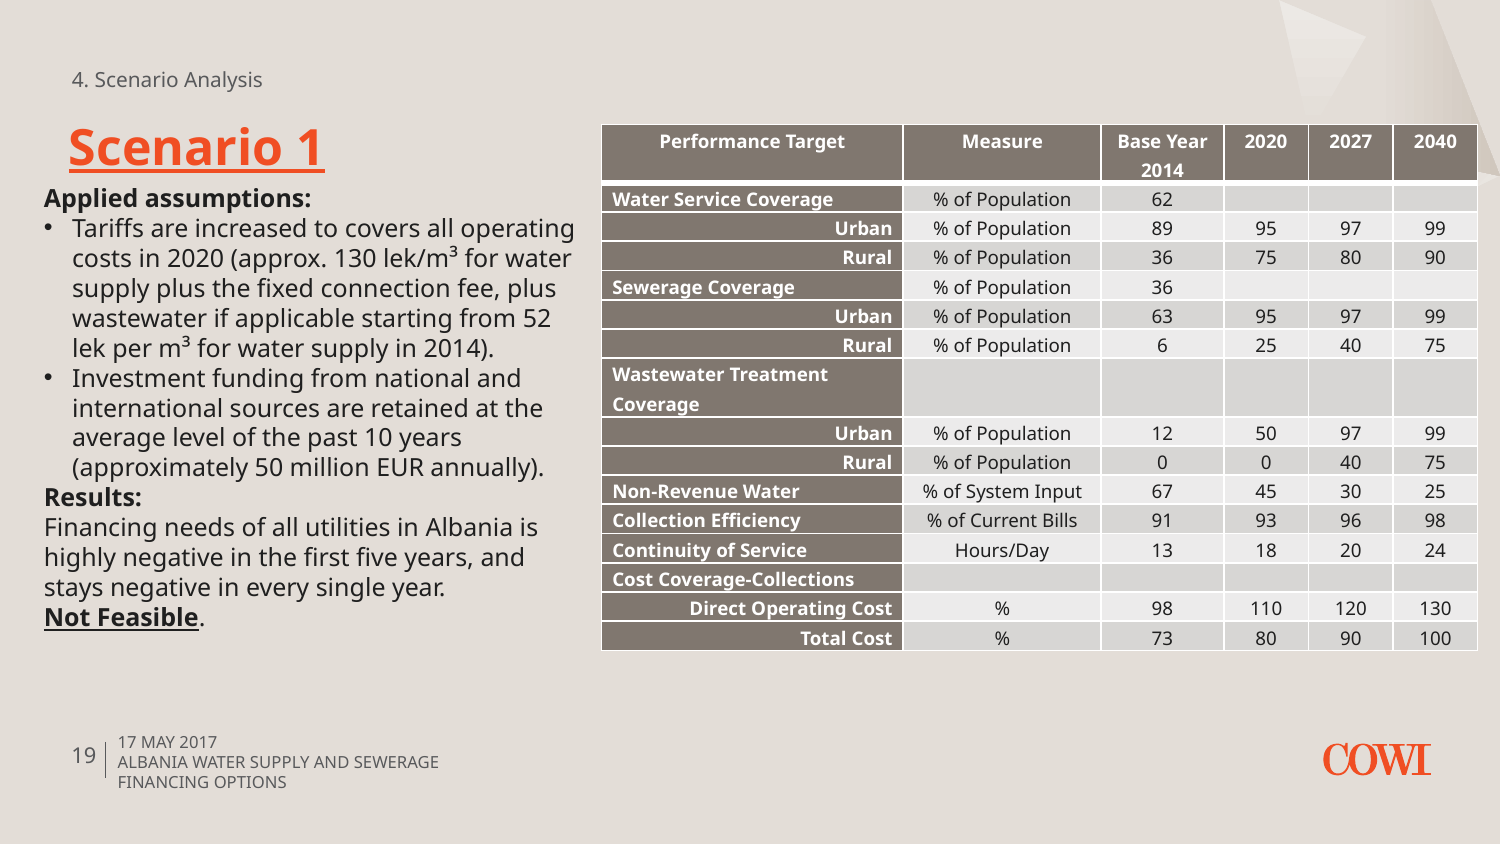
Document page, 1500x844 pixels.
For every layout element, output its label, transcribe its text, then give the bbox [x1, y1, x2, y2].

table_cell Wastewater Treatment Coverage [602, 359, 902, 416]
table_cell Hours/Day [904, 534, 1100, 562]
table_cell 99 [1394, 301, 1477, 328]
table_cell % of Population [904, 271, 1100, 299]
table_cell % of Population [904, 213, 1100, 240]
table_cell [1225, 359, 1308, 416]
table_cell Cost Coverage-Collections [602, 564, 902, 591]
table_cell 40 [1309, 447, 1392, 474]
table_cell 40 [1309, 330, 1392, 357]
table_cell % of Population [904, 418, 1100, 445]
table_cell [1102, 564, 1223, 591]
table_cell 98 [1102, 593, 1223, 620]
table_cell 98 [1394, 505, 1477, 533]
table_cell 18 [1225, 534, 1308, 562]
table_cell 73 [1102, 622, 1223, 650]
table_cell 67 [1102, 476, 1223, 503]
table_cell % of Population [904, 186, 1100, 211]
text_box Applied assumptions: Tariffs are increased to covers all operating costs in 2020 (approx. 130 lek/m³ for water supply plus the fixed connection fee, plus wastewater if applicable starting from 52 lek per m³ for water supply in 2014). Investment funding from national and international sources are retained at the average level of the past 10 years (approximately 50 million EUR annually). Results: Financing needs of all utilities in Albania is highly negative in the first five years, and stays negative in every single year. Not Feasible. [29, 175, 602, 639]
table_cell [1102, 359, 1223, 416]
table_cell % [904, 622, 1100, 650]
table_cell [1394, 271, 1477, 299]
table_cell 6 [1102, 330, 1223, 357]
table_cell [1225, 271, 1308, 299]
table_cell 95 [1225, 301, 1308, 328]
table_cell 20 [1309, 534, 1392, 562]
table_cell 0 [1225, 447, 1308, 474]
table_cell Direct Operating Cost [602, 593, 902, 620]
table_cell 96 [1309, 505, 1392, 533]
table_cell [1394, 564, 1477, 591]
table_cell [1309, 186, 1392, 211]
table_cell 80 [1225, 622, 1308, 650]
table_cell % of Population [904, 330, 1100, 357]
table_cell [1394, 359, 1477, 416]
footer 17 may 2017 Albania Water Supply and SEWERAGE financing options [117, 728, 504, 796]
table_cell 75 [1394, 330, 1477, 357]
list 4. Scenario Analysis [68, 66, 1432, 99]
table_cell Rural [602, 242, 902, 270]
title Scenario 1 [68, 120, 1432, 175]
table_cell % [904, 593, 1100, 620]
table_cell [1225, 186, 1308, 211]
table_cell 13 [1102, 534, 1223, 562]
table_cell [904, 359, 1100, 416]
table_cell 130 [1394, 593, 1477, 620]
table_cell 91 [1102, 505, 1223, 533]
table_cell Total Cost [602, 622, 902, 650]
table_cell 25 [1225, 330, 1308, 357]
table_cell 80 [1309, 242, 1392, 270]
table_cell Urban [602, 301, 902, 328]
table_cell 97 [1309, 418, 1392, 445]
table_cell 93 [1225, 505, 1308, 533]
table_cell 75 [1225, 242, 1308, 270]
table_cell Rural [602, 330, 902, 357]
table_cell Non-Revenue Water [602, 476, 902, 503]
table_cell 110 [1225, 593, 1308, 620]
table_cell Sewerage Coverage [602, 271, 902, 299]
table_cell 75 [1394, 447, 1477, 474]
table_cell 95 [1225, 213, 1308, 240]
table_cell [1225, 564, 1308, 591]
table_cell 36 [1102, 271, 1223, 299]
table_cell 97 [1309, 301, 1392, 328]
list [68, 639, 1207, 703]
table_cell Continuity of Service [602, 534, 902, 562]
table_cell 0 [1102, 447, 1223, 474]
table_cell Collection Efficiency [602, 505, 902, 533]
table_cell [1309, 359, 1392, 416]
table_cell 50 [1225, 418, 1308, 445]
table_cell 97 [1309, 213, 1392, 240]
table_cell 100 [1394, 622, 1477, 650]
table_cell [1309, 271, 1392, 299]
table_cell 99 [1394, 418, 1477, 445]
table_header Performance Target [602, 125, 902, 180]
table_cell 120 [1309, 593, 1392, 620]
table_cell 45 [1225, 476, 1308, 503]
table_header Base Year 2014 [1102, 125, 1223, 180]
table_cell [1394, 186, 1477, 211]
table_cell 89 [1102, 213, 1223, 240]
table_cell 90 [1309, 622, 1392, 650]
table_cell % of System Input [904, 476, 1100, 503]
table_cell 12 [1102, 418, 1223, 445]
table_header Measure [904, 125, 1100, 180]
table_cell 63 [1102, 301, 1223, 328]
table_cell 30 [1309, 476, 1392, 503]
table_cell 25 [1394, 476, 1477, 503]
table_cell 62 [1102, 186, 1223, 211]
table_cell % of Population [904, 242, 1100, 270]
slide_number 19 [29, 733, 97, 796]
table_header 2040 [1394, 125, 1477, 180]
table_cell % of Population [904, 301, 1100, 328]
table_cell Urban [602, 418, 902, 445]
table_cell % of Current Bills [904, 505, 1100, 533]
table_header 2027 [1309, 125, 1392, 180]
table_cell Water Service Coverage [602, 186, 902, 211]
table_cell 36 [1102, 242, 1223, 270]
table_cell Rural [602, 447, 902, 474]
table_header 2020 [1225, 125, 1308, 180]
table_cell 90 [1394, 242, 1477, 270]
table_cell Urban [602, 213, 902, 240]
table_cell 99 [1394, 213, 1477, 240]
table_cell % of Population [904, 447, 1100, 474]
table_cell [904, 564, 1100, 591]
table_cell [1309, 564, 1392, 591]
table_cell 24 [1394, 534, 1477, 562]
